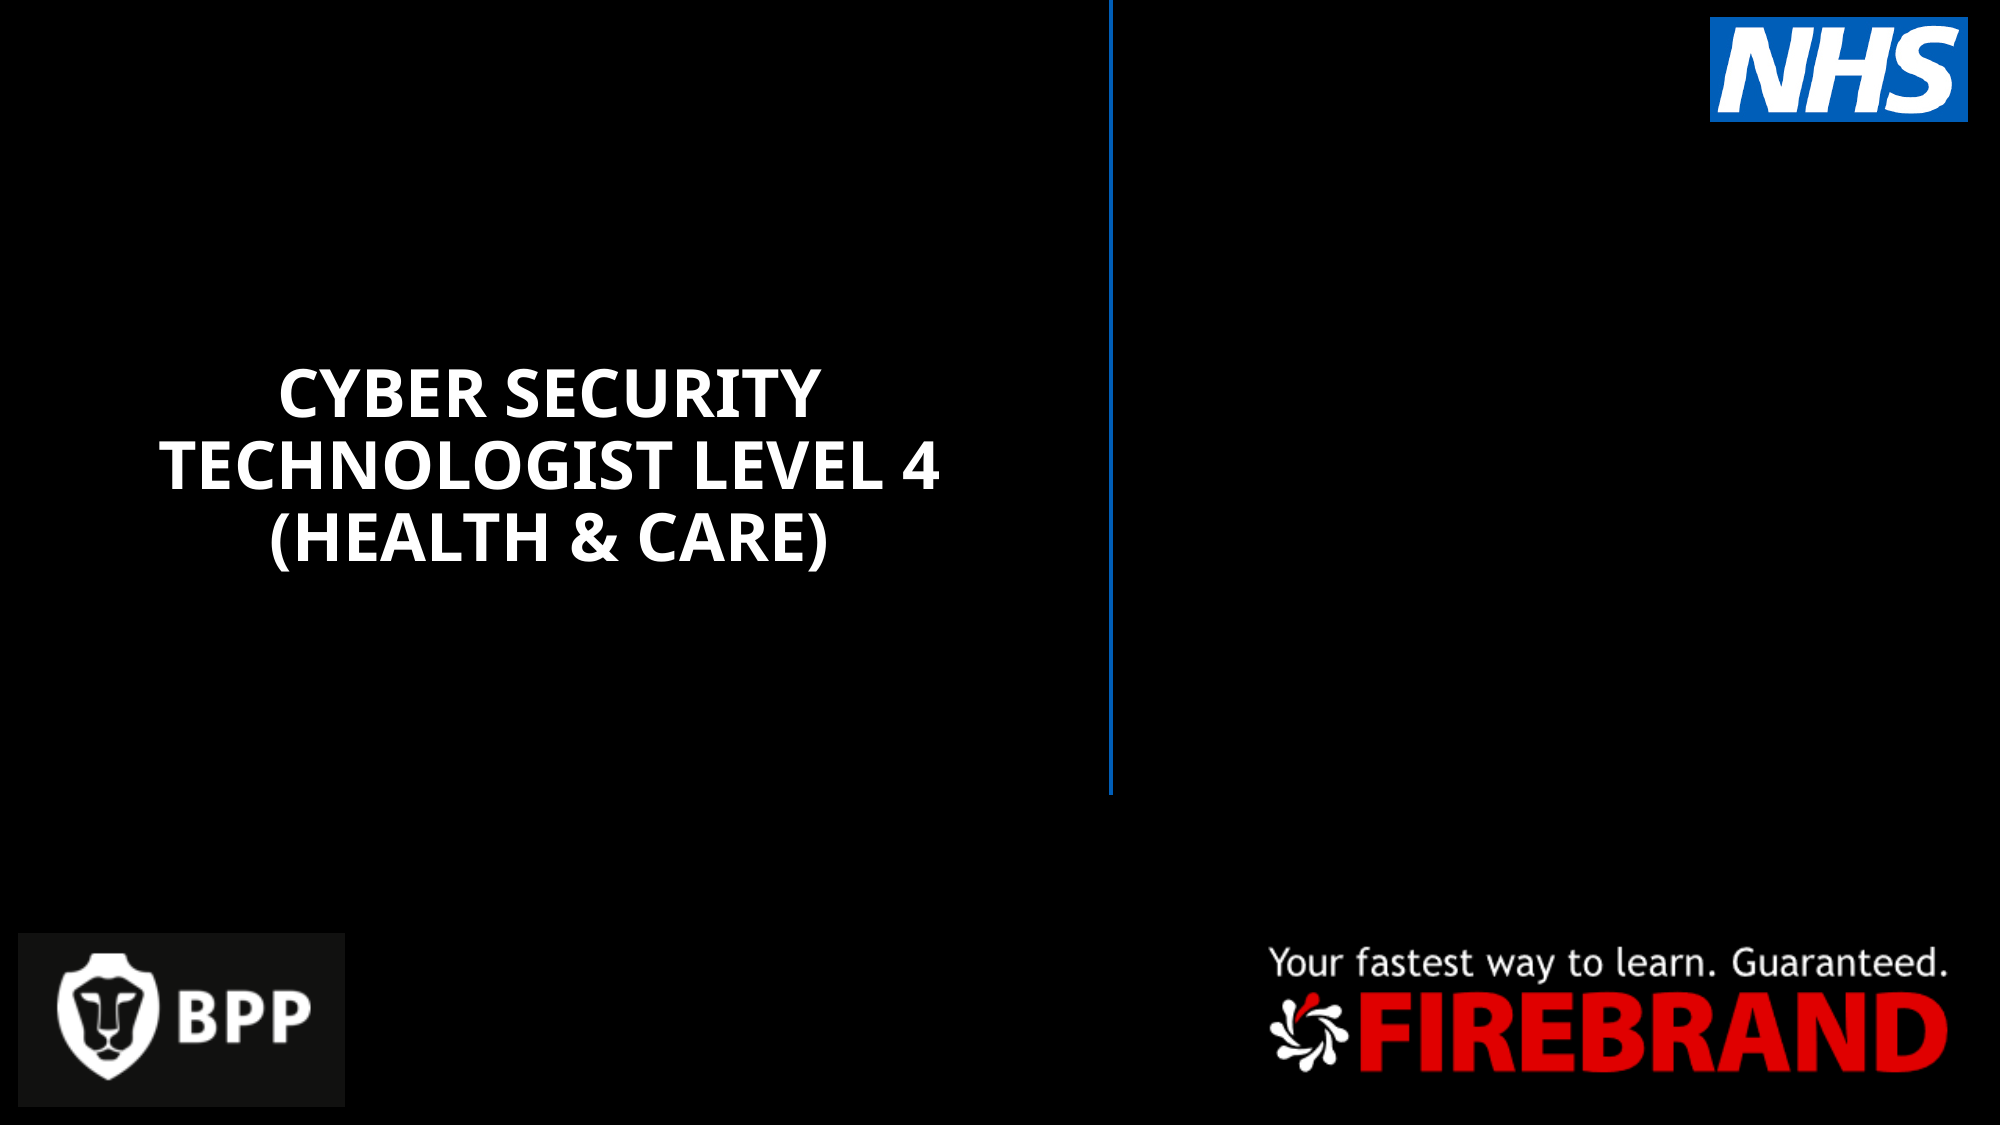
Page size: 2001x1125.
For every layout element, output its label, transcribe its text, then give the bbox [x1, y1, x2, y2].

picture [1710, 17, 1968, 122]
picture [1252, 933, 1968, 1108]
title CYBER SECURITY TECHNOLOGIST LEVEL 4 (HEALTH & CARE) [30, 297, 1069, 584]
picture [17, 933, 345, 1108]
